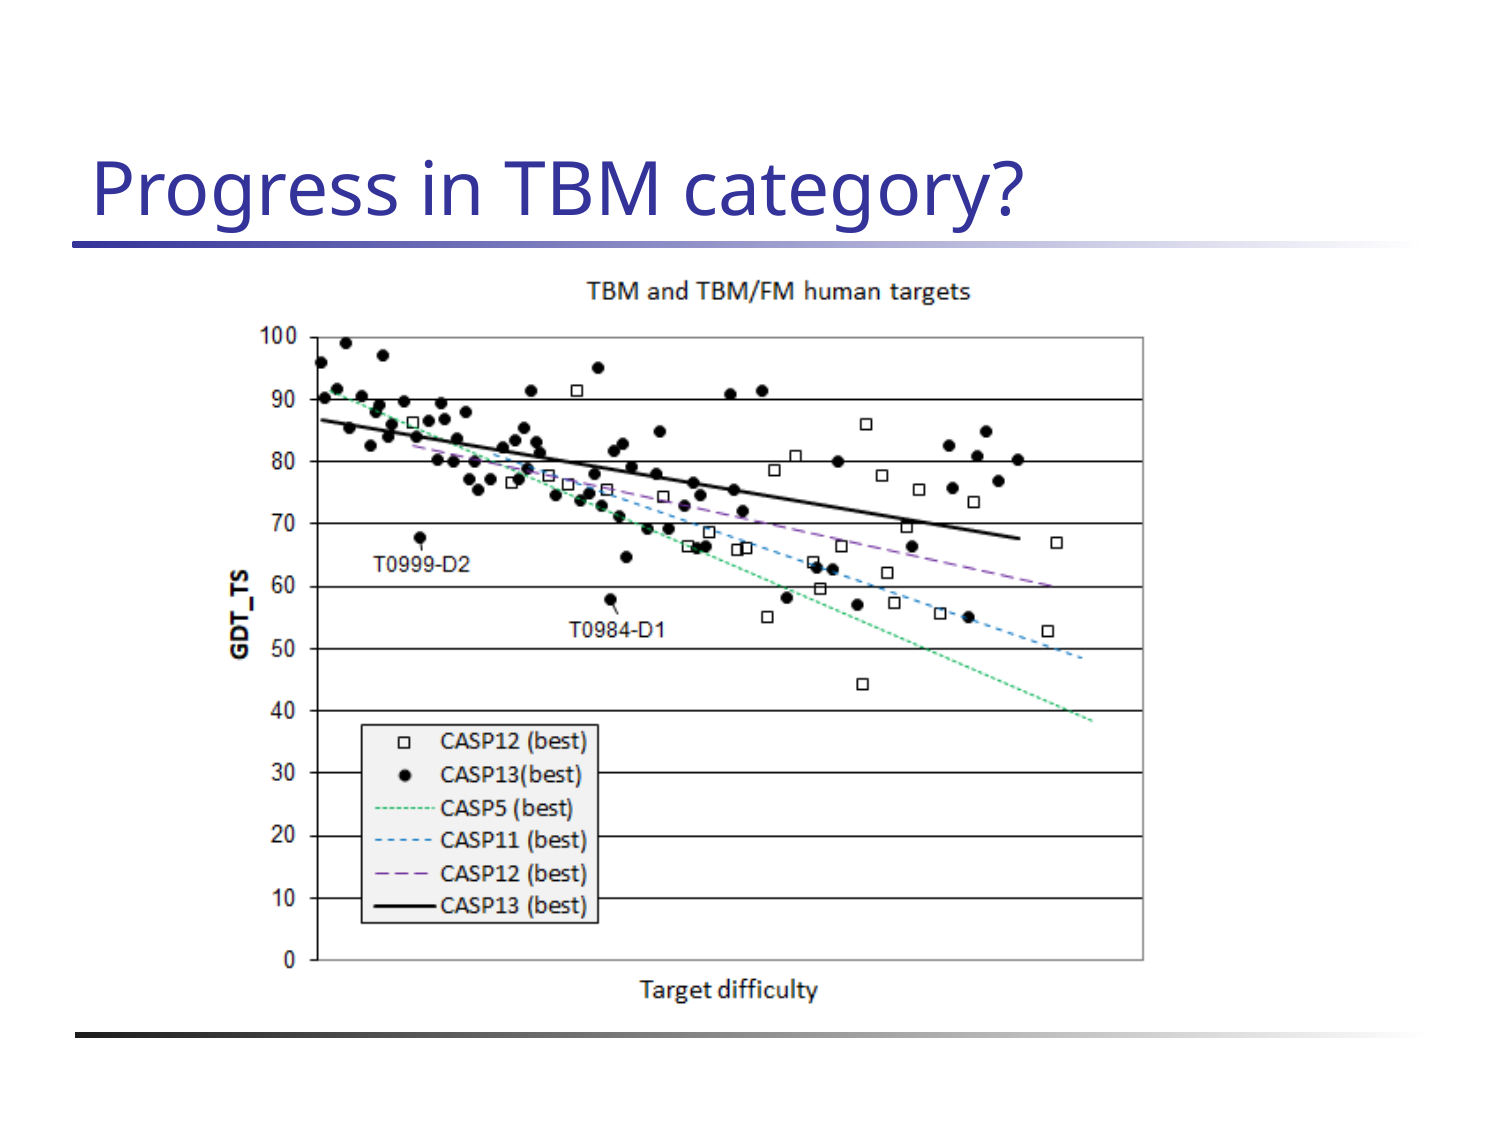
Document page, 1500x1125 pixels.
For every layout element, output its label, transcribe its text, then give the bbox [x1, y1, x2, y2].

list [206, 254, 1200, 1025]
title Progress in TBM category? [74, 49, 1418, 238]
